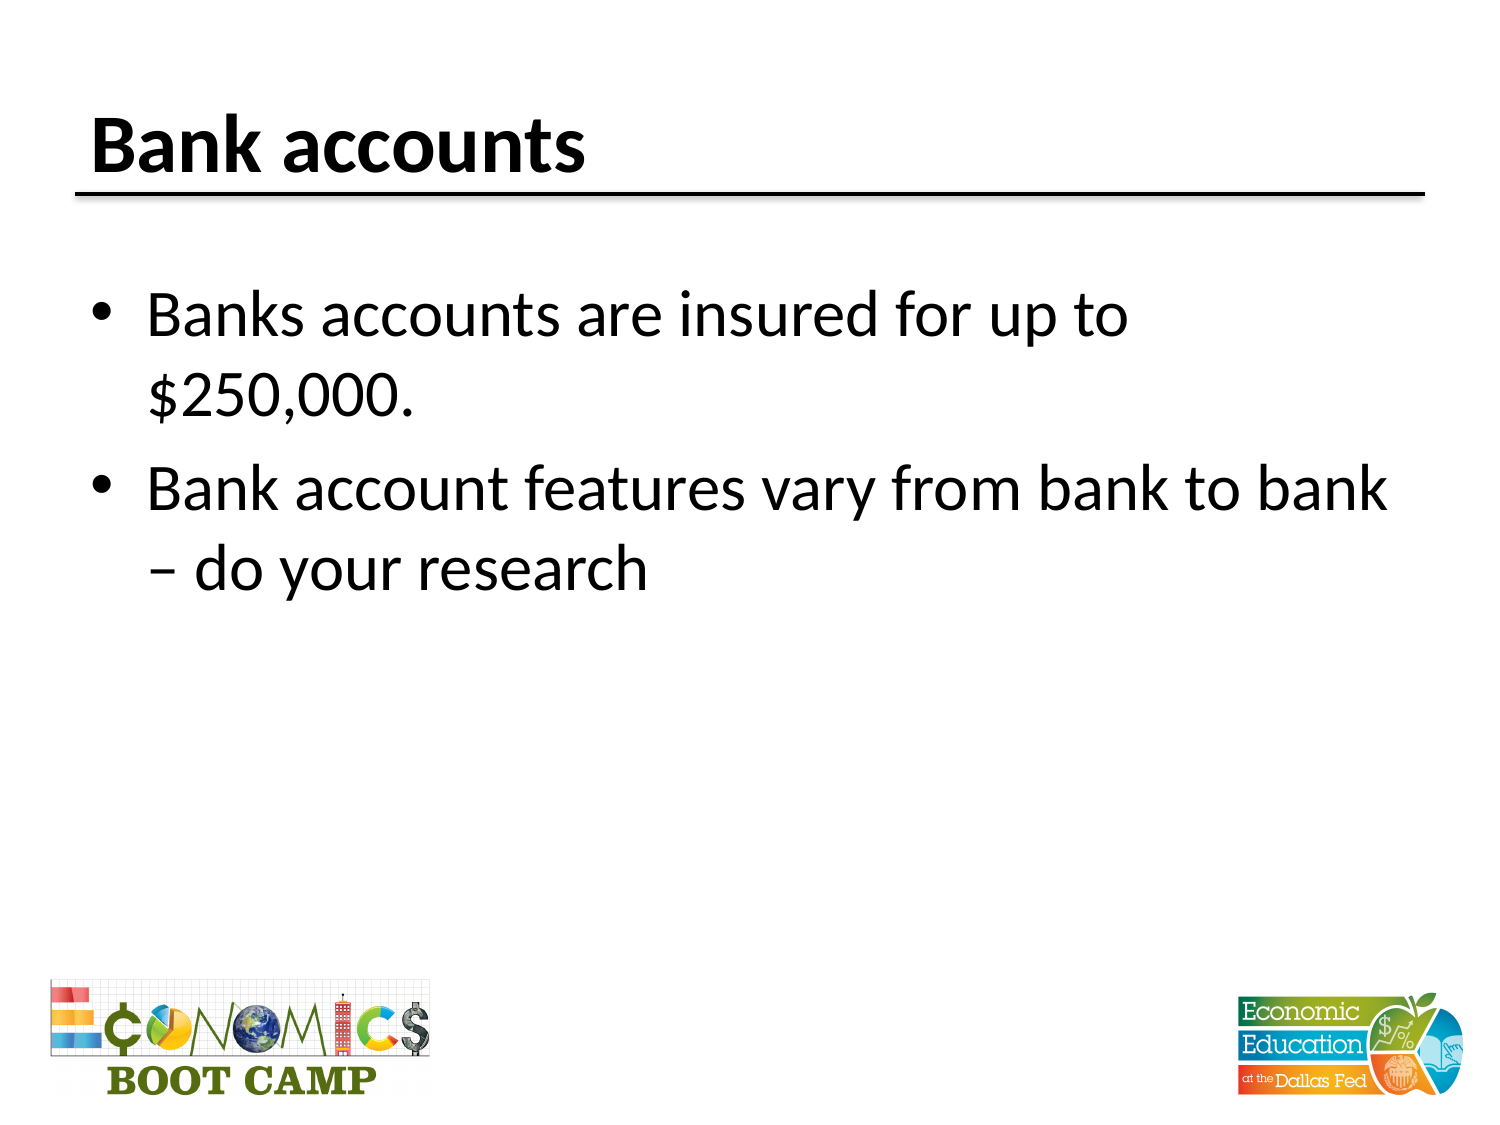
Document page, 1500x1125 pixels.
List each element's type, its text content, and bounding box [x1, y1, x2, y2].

list Banks accounts are insured for up to $250,000. Bank account features vary from bank to bank – do your research [75, 262, 1425, 980]
title Bank accounts [75, 45, 1425, 233]
picture [47, 975, 438, 1105]
picture [1231, 987, 1468, 1105]
